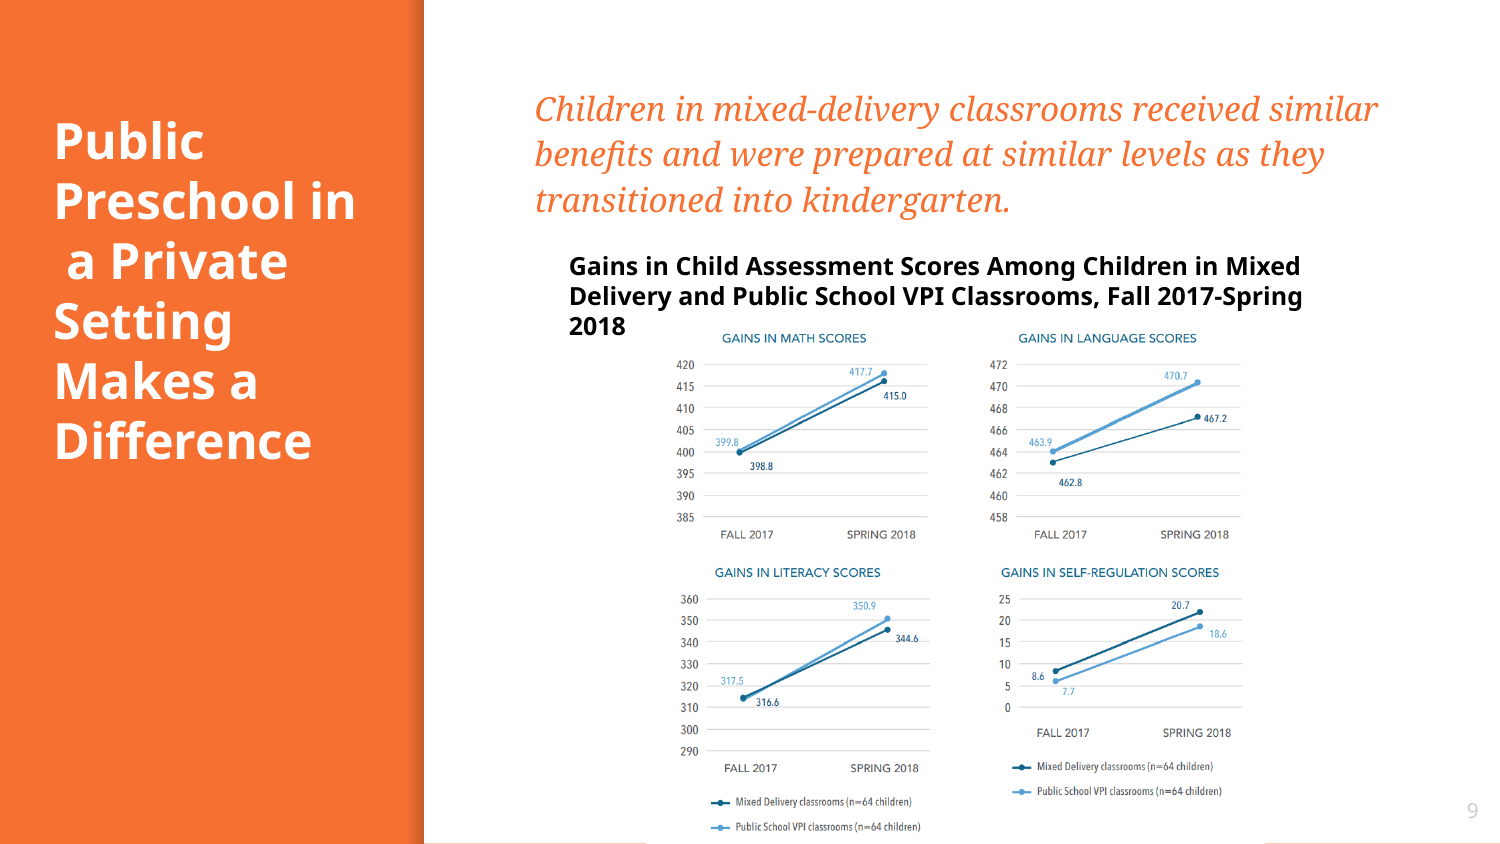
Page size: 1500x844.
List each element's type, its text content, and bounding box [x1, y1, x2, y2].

slide_number 9 [1403, 779, 1494, 844]
list Children in mixed-delivery classrooms received similar benefits and were prepared at similar levels as they transitioned into kindergarten. [498, 66, 1417, 265]
text_box Gains in Child Assessment Scores Among Children in Mixed Delivery and Public School VPI Classrooms, Fall 2017-Spring 2018 [554, 242, 1361, 348]
title Public Preschool in a Private Setting Makes a Difference [38, 94, 375, 748]
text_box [645, 318, 1285, 844]
